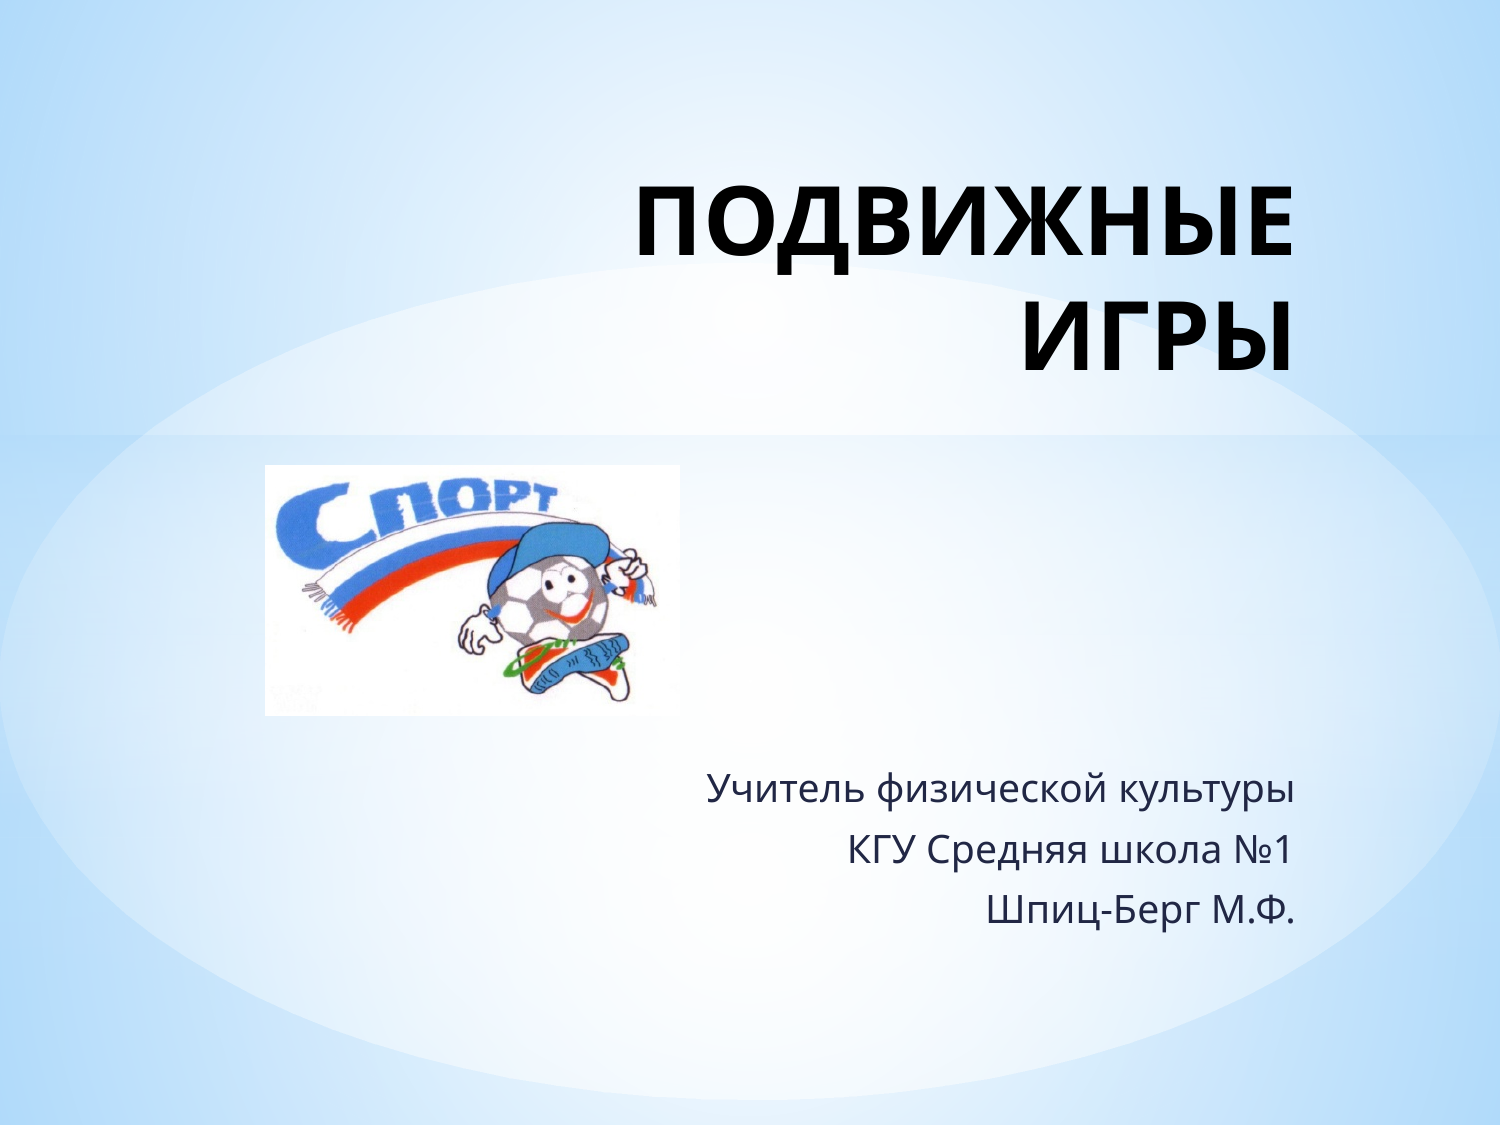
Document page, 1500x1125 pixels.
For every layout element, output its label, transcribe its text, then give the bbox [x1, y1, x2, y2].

picture [265, 465, 680, 717]
title ПОДВИЖНЫЕ ИГРЫ [333, 196, 1313, 398]
list Учитель физической культуры КГУ Средняя школа №1 Шпиц-Берг М.Ф. [331, 755, 1312, 941]
